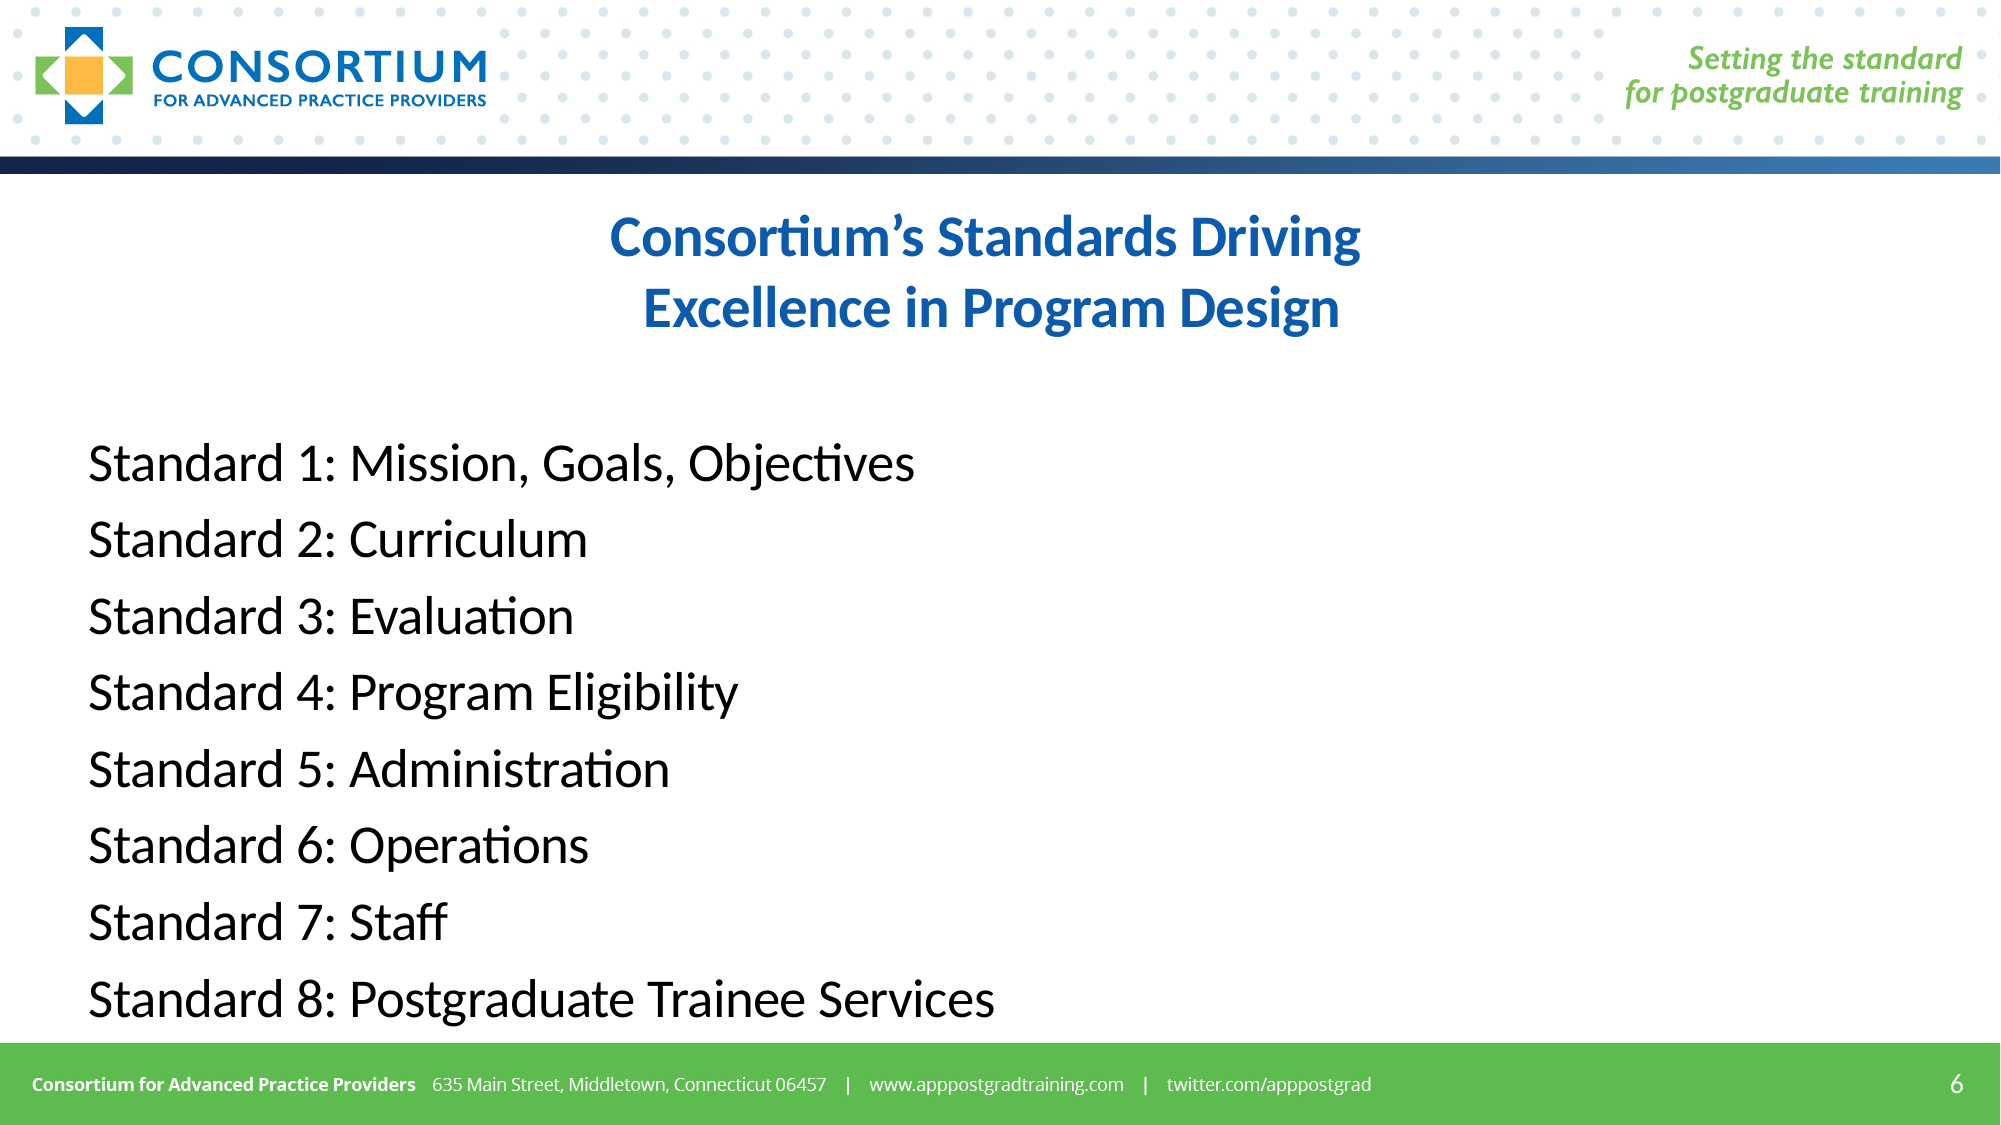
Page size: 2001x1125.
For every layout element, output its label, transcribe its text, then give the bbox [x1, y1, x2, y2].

slide_number 6 [1512, 1052, 1979, 1113]
picture [0, 0, 2001, 1125]
title Consortium’s Standards Driving Excellence in Program Design [74, 190, 1912, 347]
list Standard 1: Mission, Goals, Objectives Standard 2: Curriculum Standard 3: Evaluation Standard 4: Program Eligibility Standard 5: Administration Standard 6: Operations Standard 7: Staff Standard 8: Postgraduate Trainee Services [74, 418, 1912, 1041]
